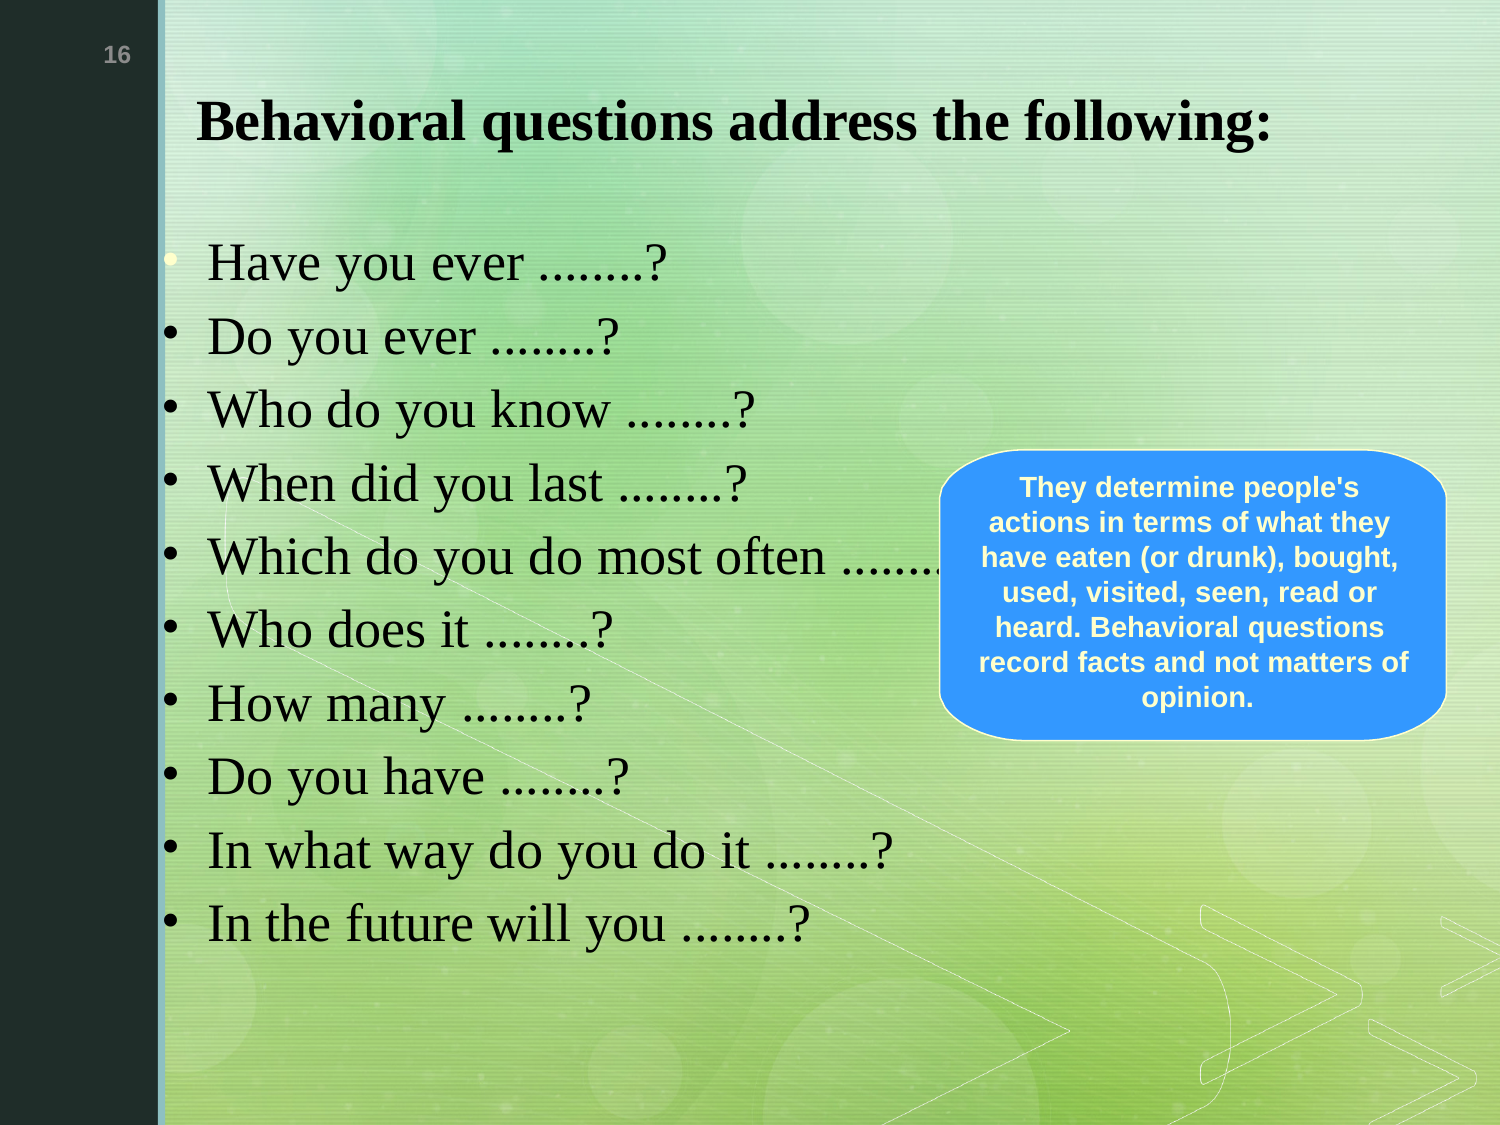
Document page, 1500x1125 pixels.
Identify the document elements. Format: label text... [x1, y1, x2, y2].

text_box [939, 449, 1447, 741]
picture [166, 0, 1500, 1125]
text_box Have you ever ........? Do you ever ........? Who do you know ........? When did you last ........? Which do you do most often ........? Who does it ........? How many ........? Do you have ........? In what way do you do it ........? In the future will you ........? [159, 216, 975, 953]
text_box They determine people's actions in terms of what they have eaten (or drunk), bought, used, visited, seen, read or heard. Behavioral questions record facts and not matters of opinion. [975, 466, 1411, 713]
title Behavioral questions address the following: [187, 79, 1275, 270]
slide_number 16 [26, 0, 132, 380]
